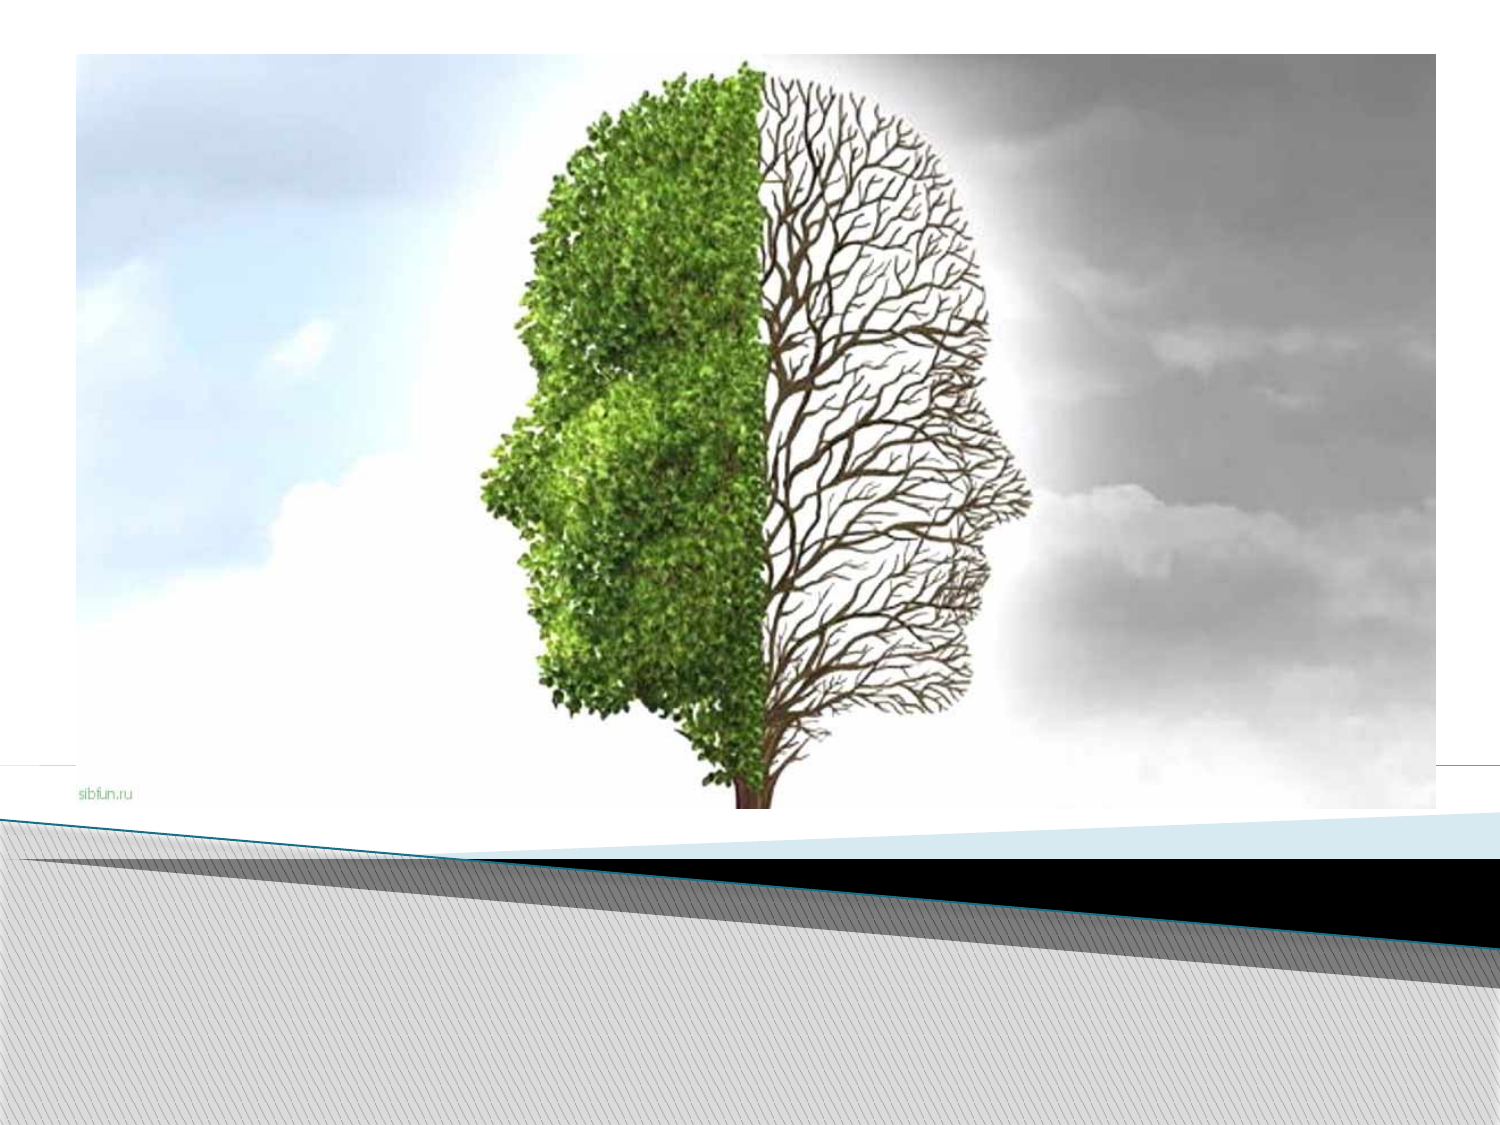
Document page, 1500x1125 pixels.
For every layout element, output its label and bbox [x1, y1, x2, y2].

picture [118, 868, 1500, 989]
subtitle [112, 820, 1388, 868]
picture [5, 859, 112, 868]
picture [0, 54, 1436, 810]
